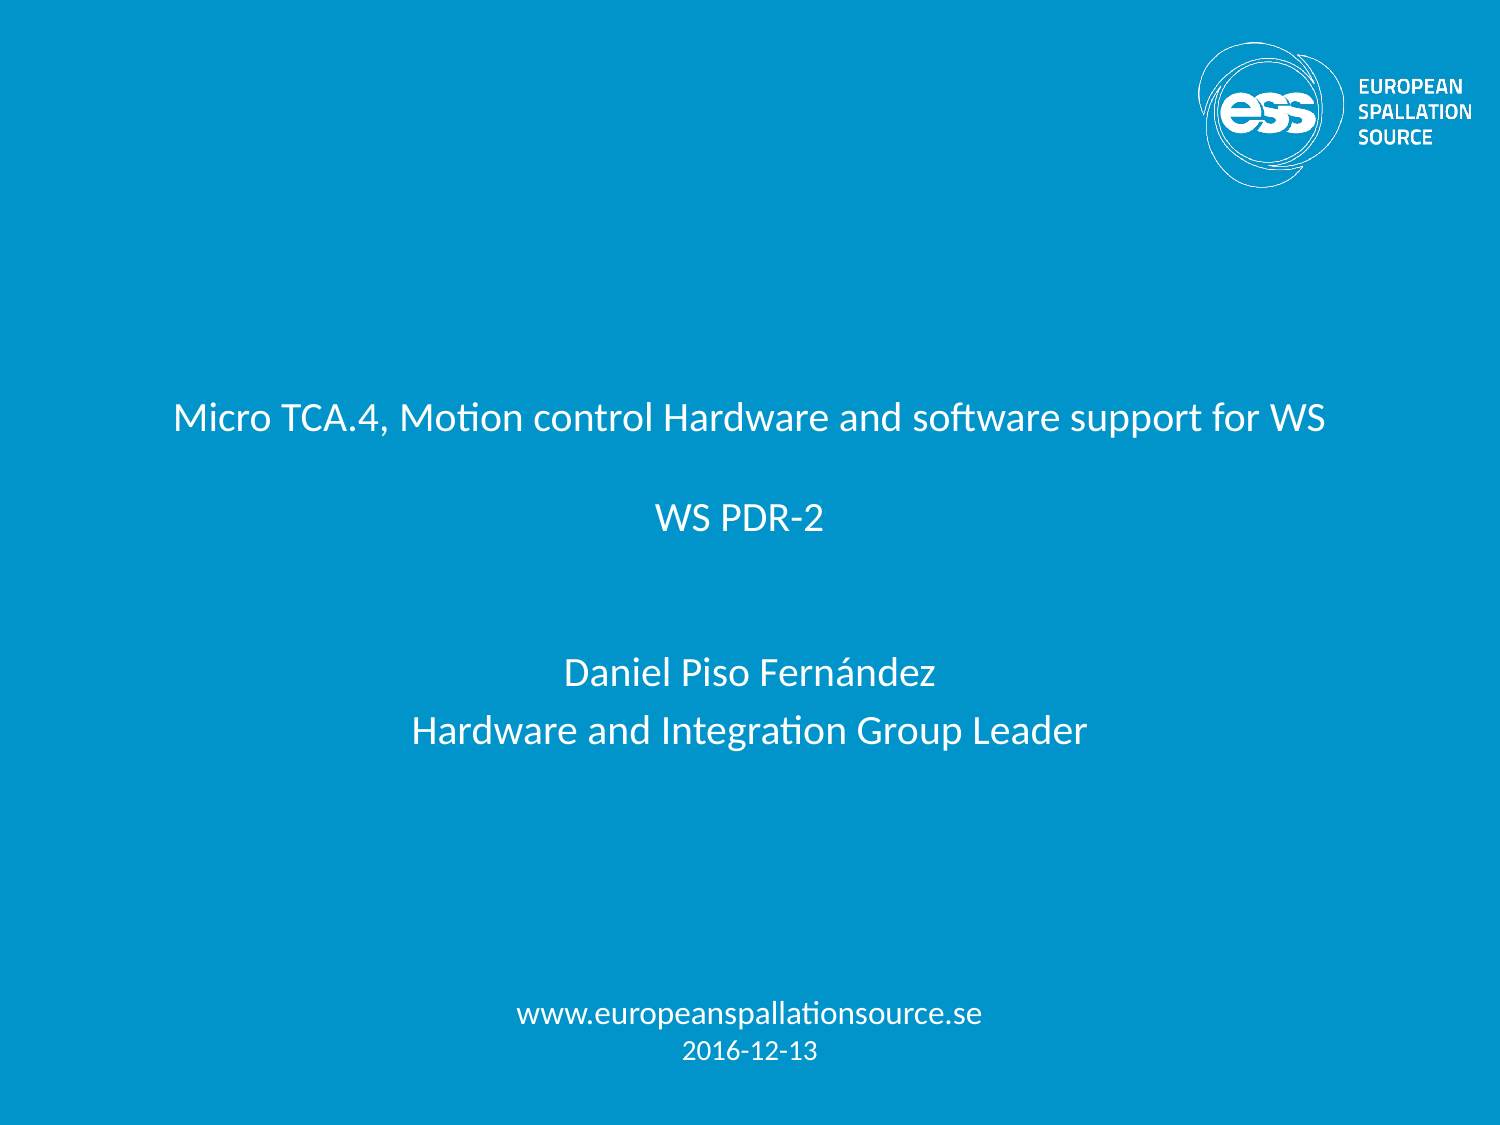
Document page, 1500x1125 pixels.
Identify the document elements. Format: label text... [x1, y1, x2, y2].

title Micro TCA.4, Motion control Hardware and software support for WS WS PDR-2 [112, 349, 1388, 591]
picture [1360, 130, 1367, 144]
picture [1450, 79, 1455, 93]
picture [1396, 105, 1403, 118]
picture [1429, 105, 1438, 118]
picture [1446, 105, 1457, 119]
picture [1398, 80, 1406, 93]
text_box www.europeanspallationsource.se 2016-12-13 [374, 975, 1125, 1074]
picture [1407, 105, 1414, 118]
picture [1402, 79, 1409, 91]
picture [1466, 105, 1470, 118]
picture [1417, 105, 1427, 118]
picture [1383, 105, 1393, 118]
picture [1371, 105, 1380, 118]
picture [1426, 79, 1434, 93]
picture [1372, 79, 1381, 93]
picture [1371, 130, 1381, 144]
picture [1455, 79, 1461, 93]
picture [1386, 79, 1395, 93]
subtitle Daniel Piso Fernández Hardware and Integration Group Leader [225, 637, 1275, 925]
picture [1385, 130, 1395, 144]
picture [1399, 130, 1408, 144]
picture [1360, 105, 1367, 111]
picture [1360, 79, 1368, 93]
picture [1221, 93, 1315, 133]
picture [1424, 130, 1432, 144]
picture [1413, 79, 1422, 93]
picture [1360, 112, 1367, 119]
picture [1461, 105, 1465, 118]
picture [1411, 130, 1420, 144]
picture [1437, 79, 1447, 93]
